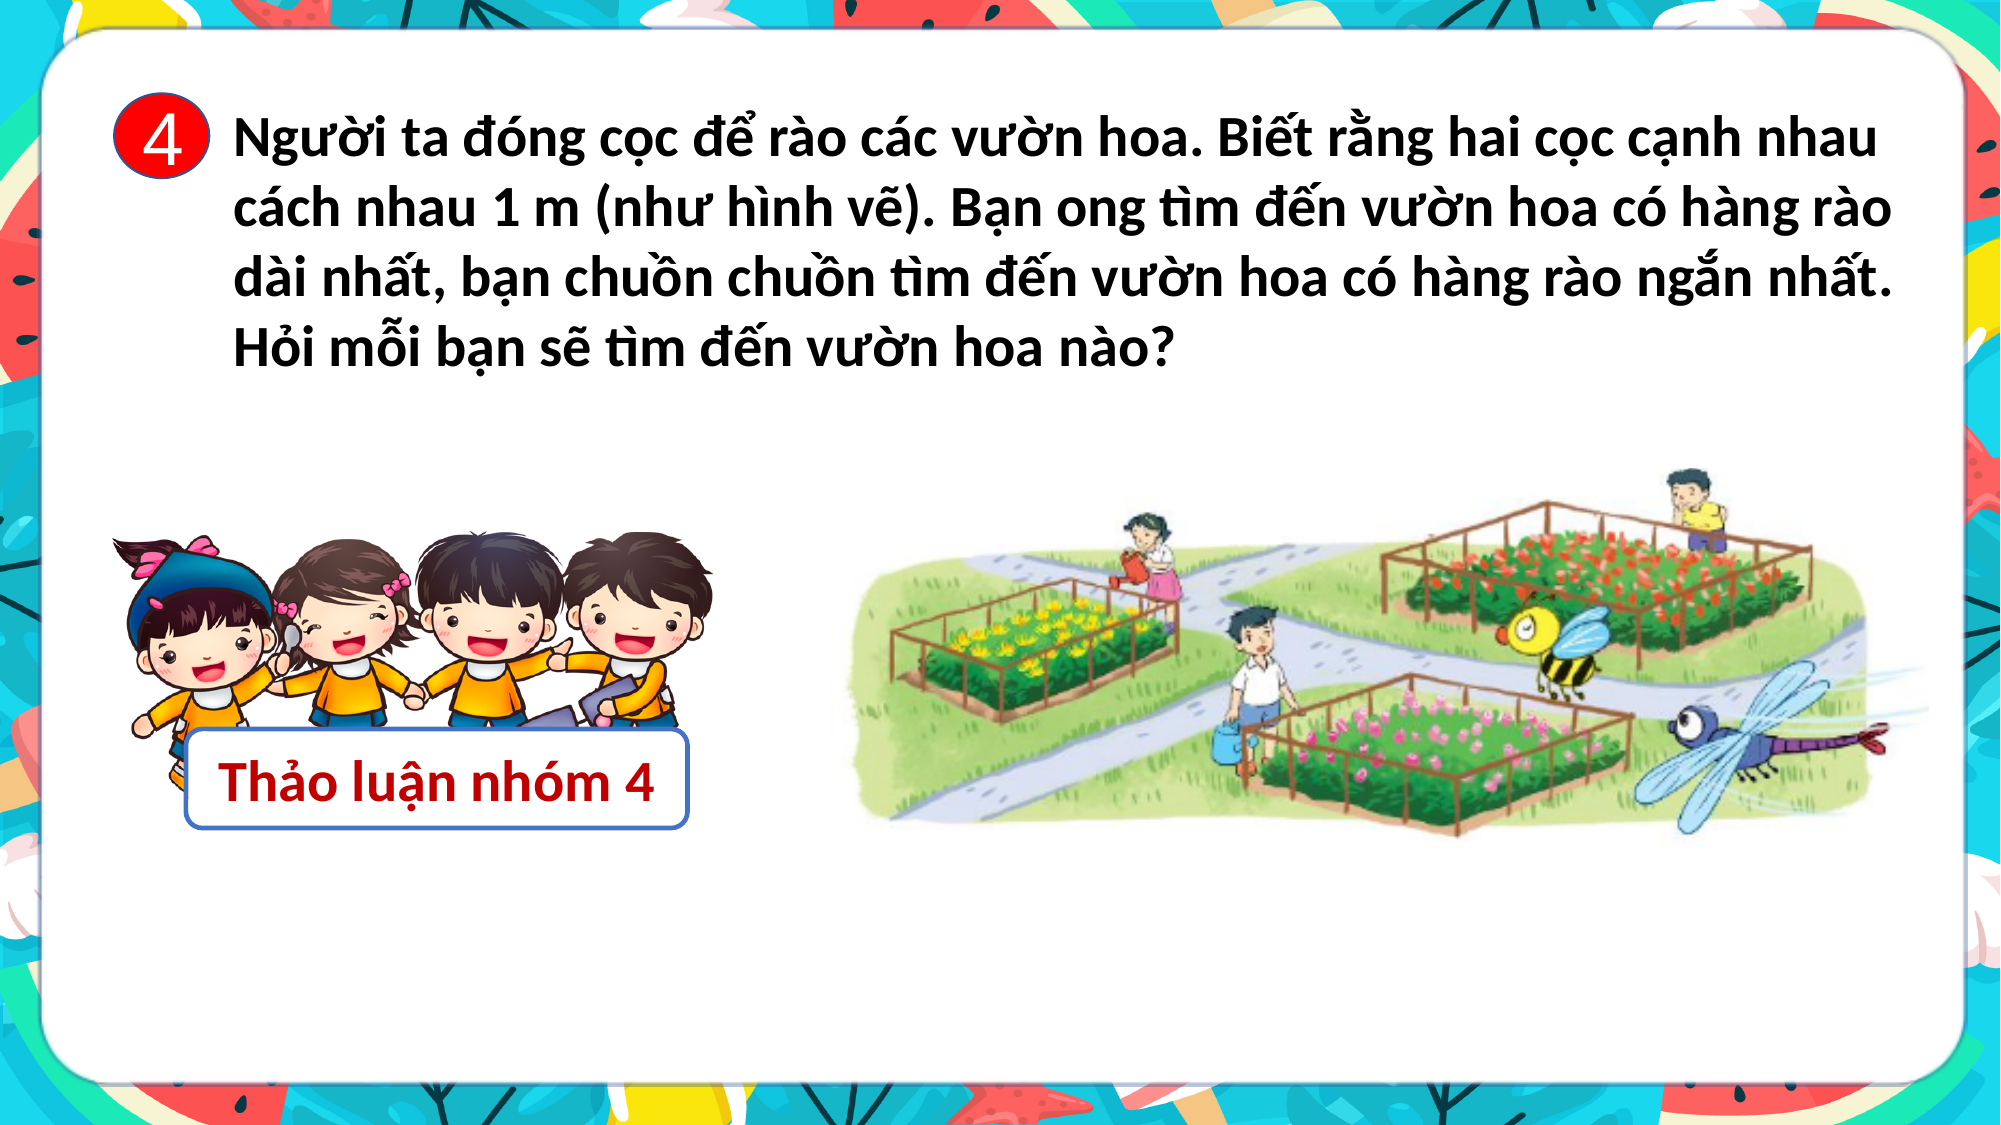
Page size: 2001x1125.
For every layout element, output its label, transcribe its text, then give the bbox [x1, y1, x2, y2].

text_box Người ta đóng cọc để rào các vườn hoa. Biết rằng hai cọc cạnh nhau cách nhau 1 m (như hình vẽ). Bạn ong tìm đến vườn hoa có hàng rào dài nhất, bạn chuồn chuồn tìm đến vườn hoa có hàng rào ngắn nhất. Hỏi mỗi bạn sẽ tìm đến vườn hoa nào? [218, 90, 1930, 386]
text_box [44, 32, 1961, 1080]
picture [0, 0, 2001, 1125]
text_box 4 [113, 92, 211, 180]
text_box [26, 472, 771, 829]
